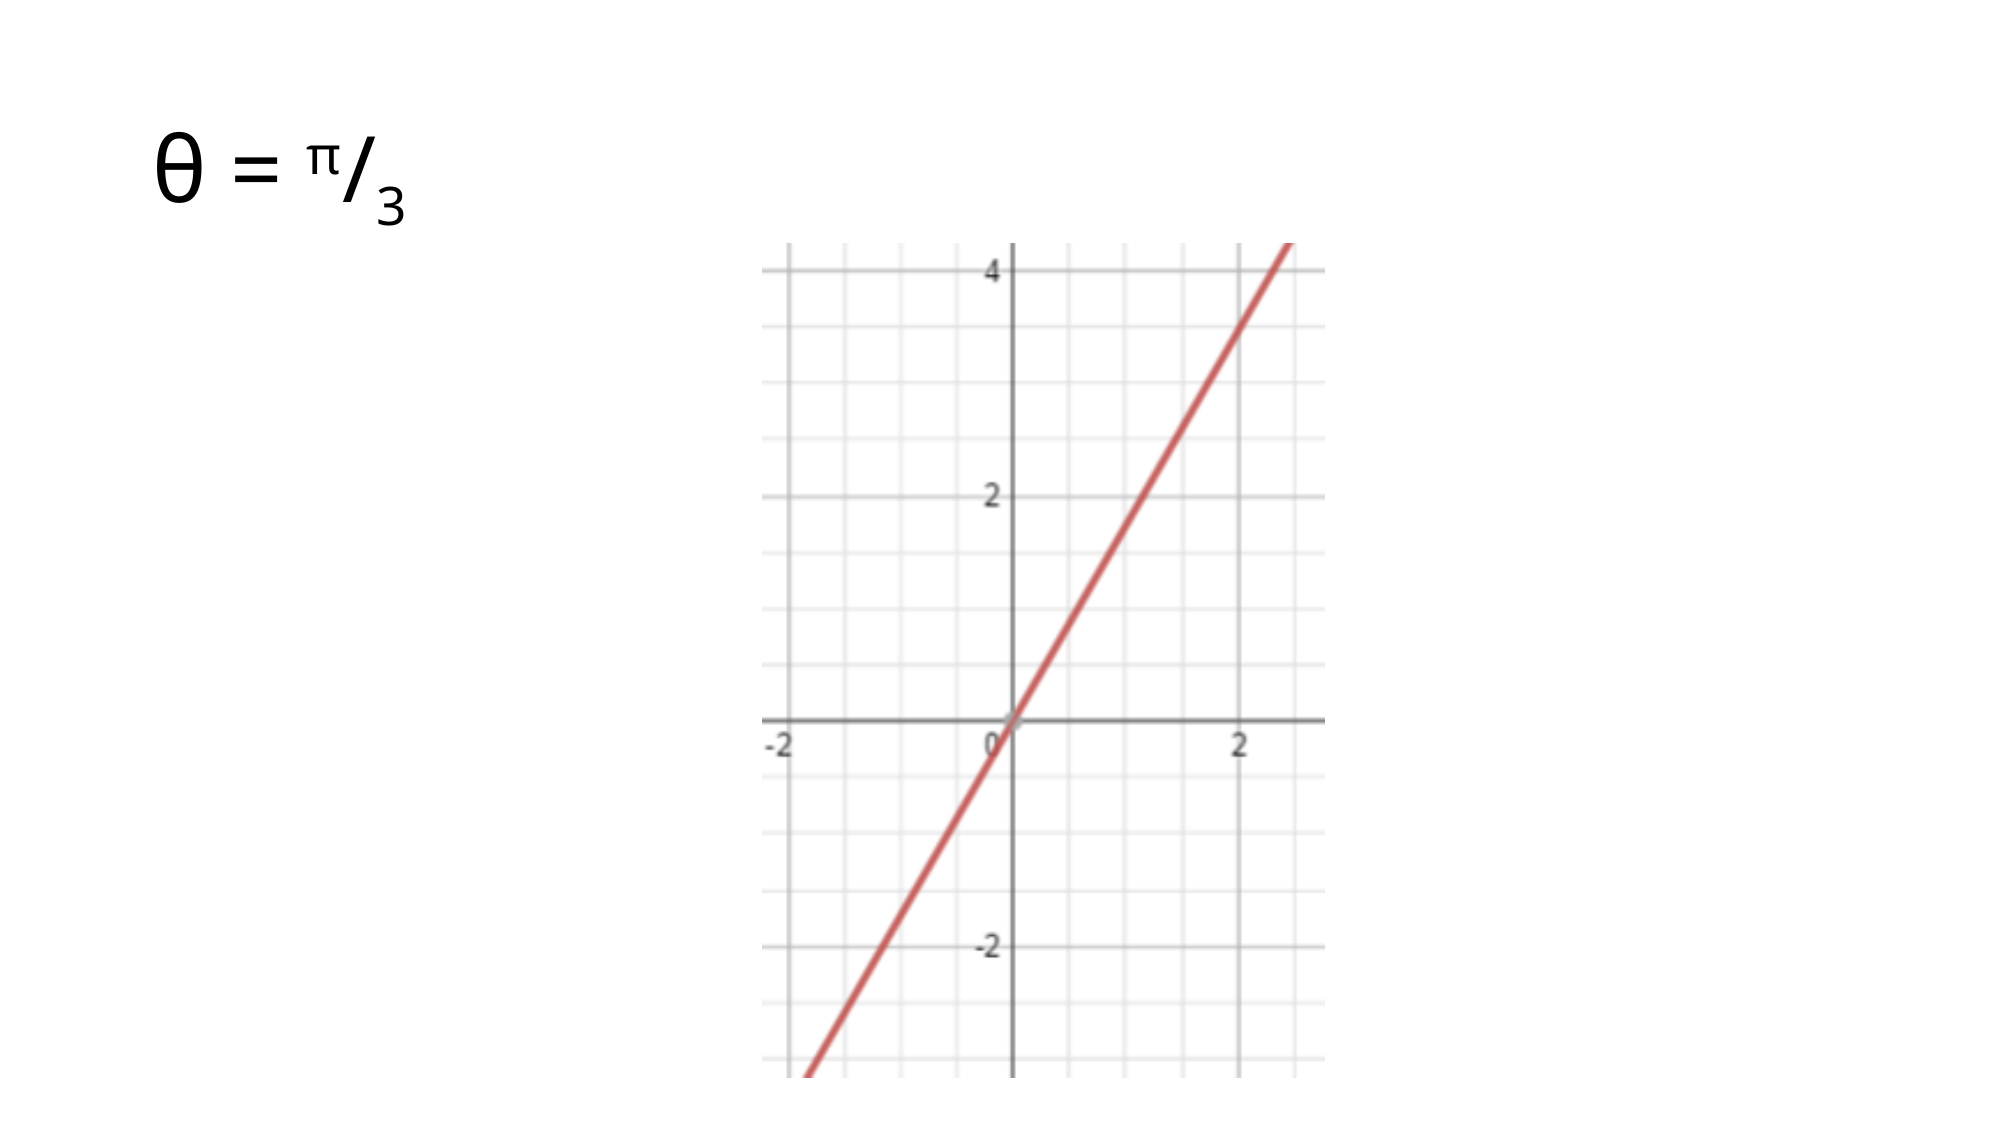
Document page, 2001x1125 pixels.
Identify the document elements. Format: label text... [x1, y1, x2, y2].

title θ = π/3 [137, 59, 1863, 278]
picture [762, 243, 1325, 1078]
